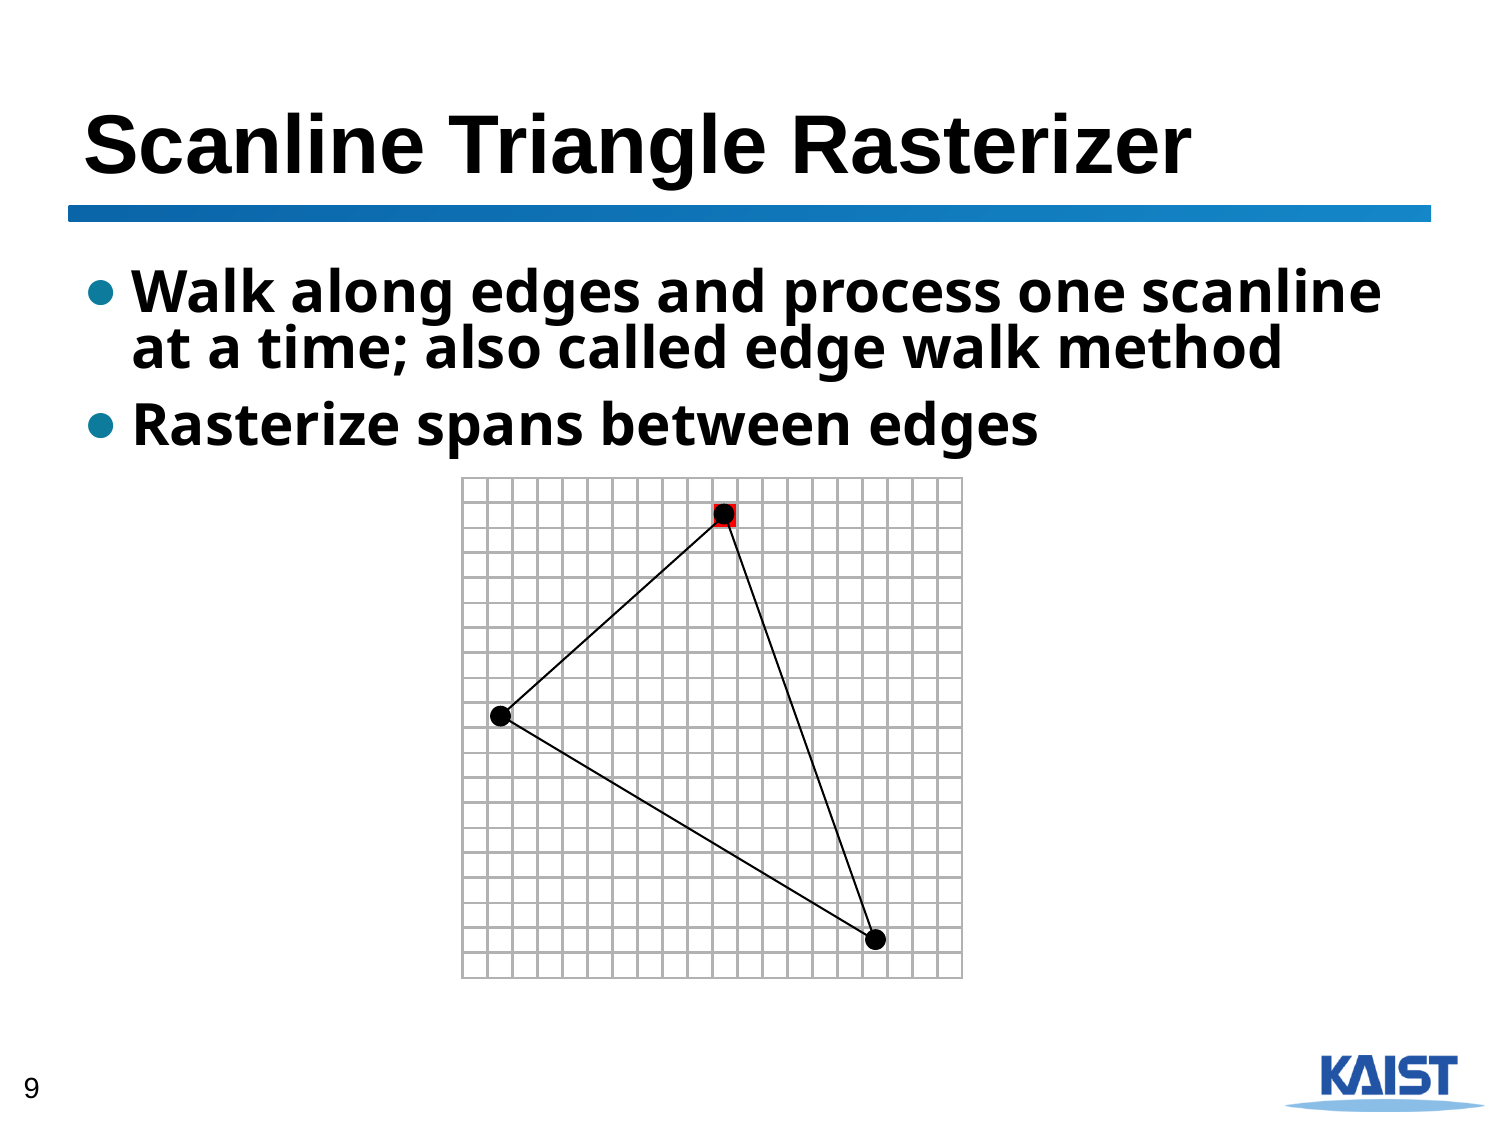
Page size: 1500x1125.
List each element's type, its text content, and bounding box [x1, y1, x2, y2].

text_box [890, 927, 912, 952]
text_box [462, 602, 484, 627]
text_box [937, 502, 963, 527]
text_box [462, 527, 484, 552]
text_box [937, 477, 963, 502]
list Walk along edges and process one scanline at a time; also called edge walk method Rasterize spans between edges [68, 260, 1434, 1092]
text_box [462, 777, 484, 802]
text_box [912, 852, 937, 877]
text_box [687, 477, 712, 501]
text_box [912, 952, 937, 978]
text_box [462, 677, 484, 702]
text_box [891, 827, 912, 852]
text_box [912, 827, 937, 852]
text_box [537, 477, 562, 501]
text_box [937, 927, 963, 952]
text_box [912, 702, 937, 727]
text_box [587, 958, 612, 978]
text_box [937, 727, 963, 752]
text_box [937, 827, 963, 852]
text_box [912, 577, 937, 602]
text_box [887, 952, 912, 978]
text_box [462, 927, 485, 952]
text_box [912, 552, 937, 577]
text_box [937, 602, 963, 627]
text_box [937, 652, 963, 677]
text_box [912, 927, 937, 952]
text_box [462, 577, 484, 602]
text_box [912, 677, 937, 702]
text_box [462, 702, 484, 727]
text_box [887, 477, 912, 502]
text_box [662, 958, 687, 978]
text_box [637, 958, 662, 978]
text_box [912, 527, 937, 552]
text_box [562, 958, 587, 978]
text_box [812, 958, 837, 978]
text_box [737, 477, 762, 501]
text_box [912, 727, 937, 752]
text_box [891, 702, 912, 727]
text_box [891, 527, 912, 552]
text_box [662, 477, 687, 501]
text_box [891, 902, 912, 927]
text_box [462, 827, 484, 852]
text_box [937, 877, 963, 902]
text_box [912, 602, 937, 627]
text_box [462, 752, 484, 777]
text_box [687, 958, 712, 978]
text_box [562, 477, 587, 501]
text_box [937, 777, 963, 802]
text_box [891, 677, 912, 702]
text_box [891, 877, 912, 902]
text_box [462, 552, 484, 577]
text_box [787, 958, 812, 978]
text_box [837, 958, 862, 978]
text_box [937, 952, 963, 978]
text_box [462, 952, 487, 978]
text_box [487, 956, 512, 978]
text_box [862, 956, 887, 978]
text_box [912, 752, 937, 777]
text_box [891, 602, 912, 627]
text_box [762, 958, 787, 978]
text_box [512, 477, 537, 501]
text_box [937, 752, 963, 777]
text_box [891, 852, 912, 877]
text_box [912, 627, 937, 652]
text_box [912, 502, 937, 527]
text_box [462, 627, 484, 652]
text_box [891, 652, 912, 677]
text_box [487, 477, 512, 502]
text_box [912, 652, 937, 677]
text_box [462, 727, 484, 752]
text_box [891, 802, 912, 827]
text_box [462, 802, 484, 827]
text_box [489, 503, 887, 951]
text_box [891, 727, 912, 752]
text_box [762, 477, 787, 501]
text_box [787, 477, 812, 501]
text_box [637, 477, 662, 501]
text_box [537, 958, 562, 978]
text_box [891, 777, 912, 802]
text_box [612, 958, 637, 978]
text_box [912, 802, 937, 827]
text_box [937, 627, 963, 652]
text_box [462, 477, 487, 502]
text_box [462, 502, 487, 527]
text_box [937, 527, 963, 552]
text_box [512, 958, 537, 978]
title Scanline Triangle Rasterizer [68, 48, 1428, 198]
text_box [891, 752, 912, 777]
text_box [587, 477, 612, 501]
text_box [837, 477, 862, 501]
text_box [937, 677, 963, 702]
text_box [712, 477, 737, 501]
text_box [812, 477, 837, 501]
text_box [912, 477, 937, 502]
text_box [912, 877, 937, 902]
text_box [937, 552, 963, 577]
text_box [891, 627, 912, 652]
text_box [862, 477, 887, 502]
text_box [912, 902, 937, 927]
text_box [891, 577, 912, 602]
text_box [462, 652, 484, 677]
text_box [912, 777, 937, 802]
text_box [937, 902, 963, 927]
text_box [462, 902, 484, 927]
text_box [712, 958, 737, 978]
text_box [937, 577, 963, 602]
text_box [937, 852, 963, 877]
text_box [737, 958, 762, 978]
text_box [612, 477, 637, 501]
text_box [937, 702, 963, 727]
text_box [462, 877, 484, 902]
text_box [937, 802, 963, 827]
text_box [462, 852, 484, 877]
picture [1284, 1055, 1485, 1112]
text_box [891, 552, 912, 577]
text_box [887, 502, 912, 527]
